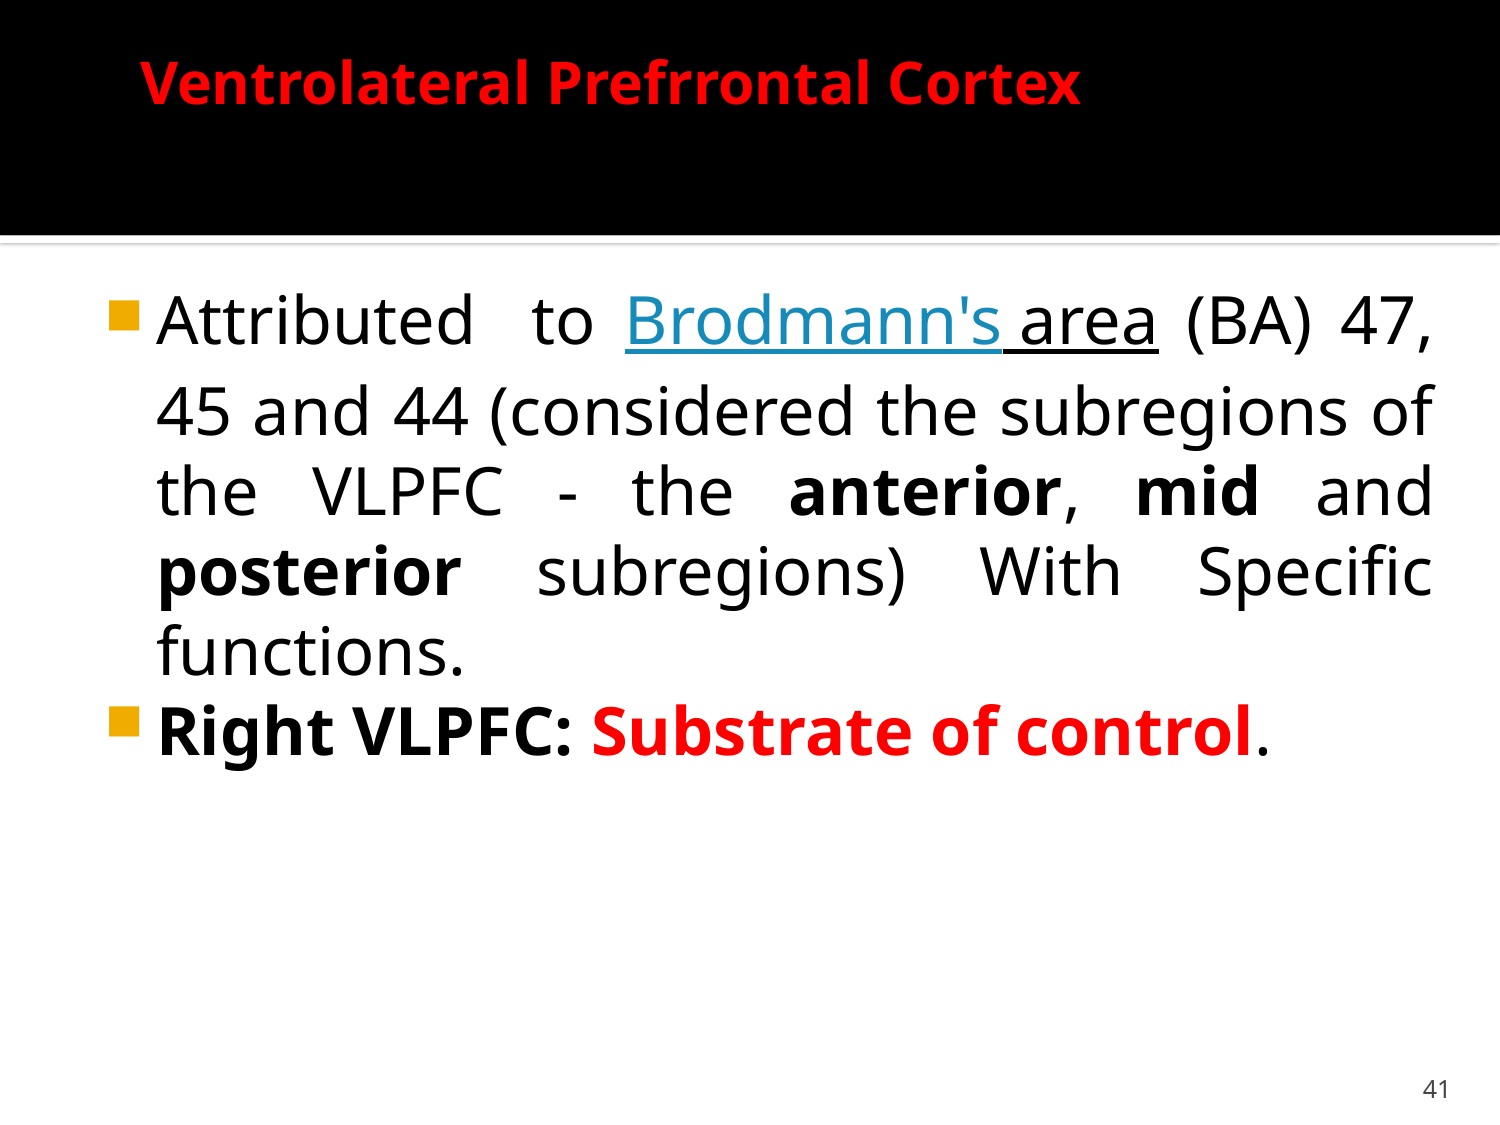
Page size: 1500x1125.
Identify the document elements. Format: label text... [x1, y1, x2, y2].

title Ventrolateral Prefrrontal Cortex [125, 37, 1400, 125]
list Attributed to Brodmann's area (BA) 47, 45 and 44 (considered the subregions of the VLPFC - the anterior, mid and posterior subregions) With Specific functions. Right VLPFC: Substrate of control. [75, 262, 1450, 1063]
slide_number 41 [1345, 1062, 1467, 1108]
